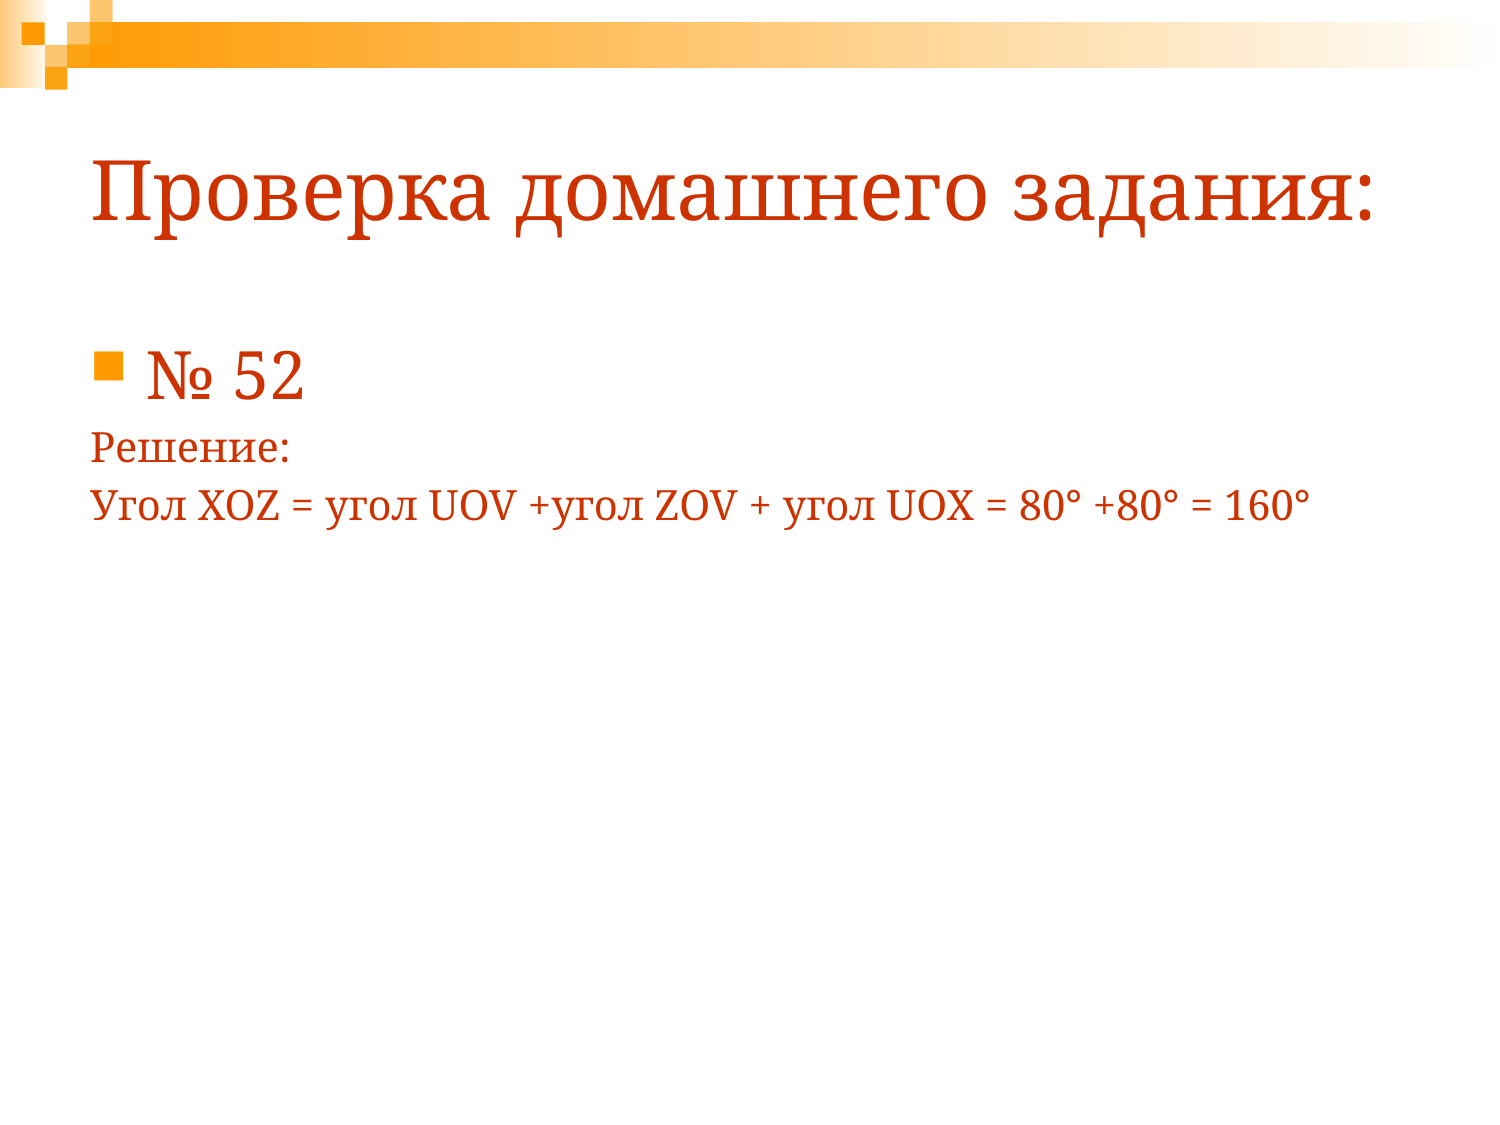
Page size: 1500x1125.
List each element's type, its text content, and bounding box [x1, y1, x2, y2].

list № 52 Решение: Угол XOZ = угол UOV +угол ZOV + угол UOX = 80° +80° = 160° [74, 324, 1426, 963]
text_box [689, 22, 693, 67]
title Проверка домашнего задания: [74, 74, 1426, 301]
text_box [773, 22, 777, 67]
